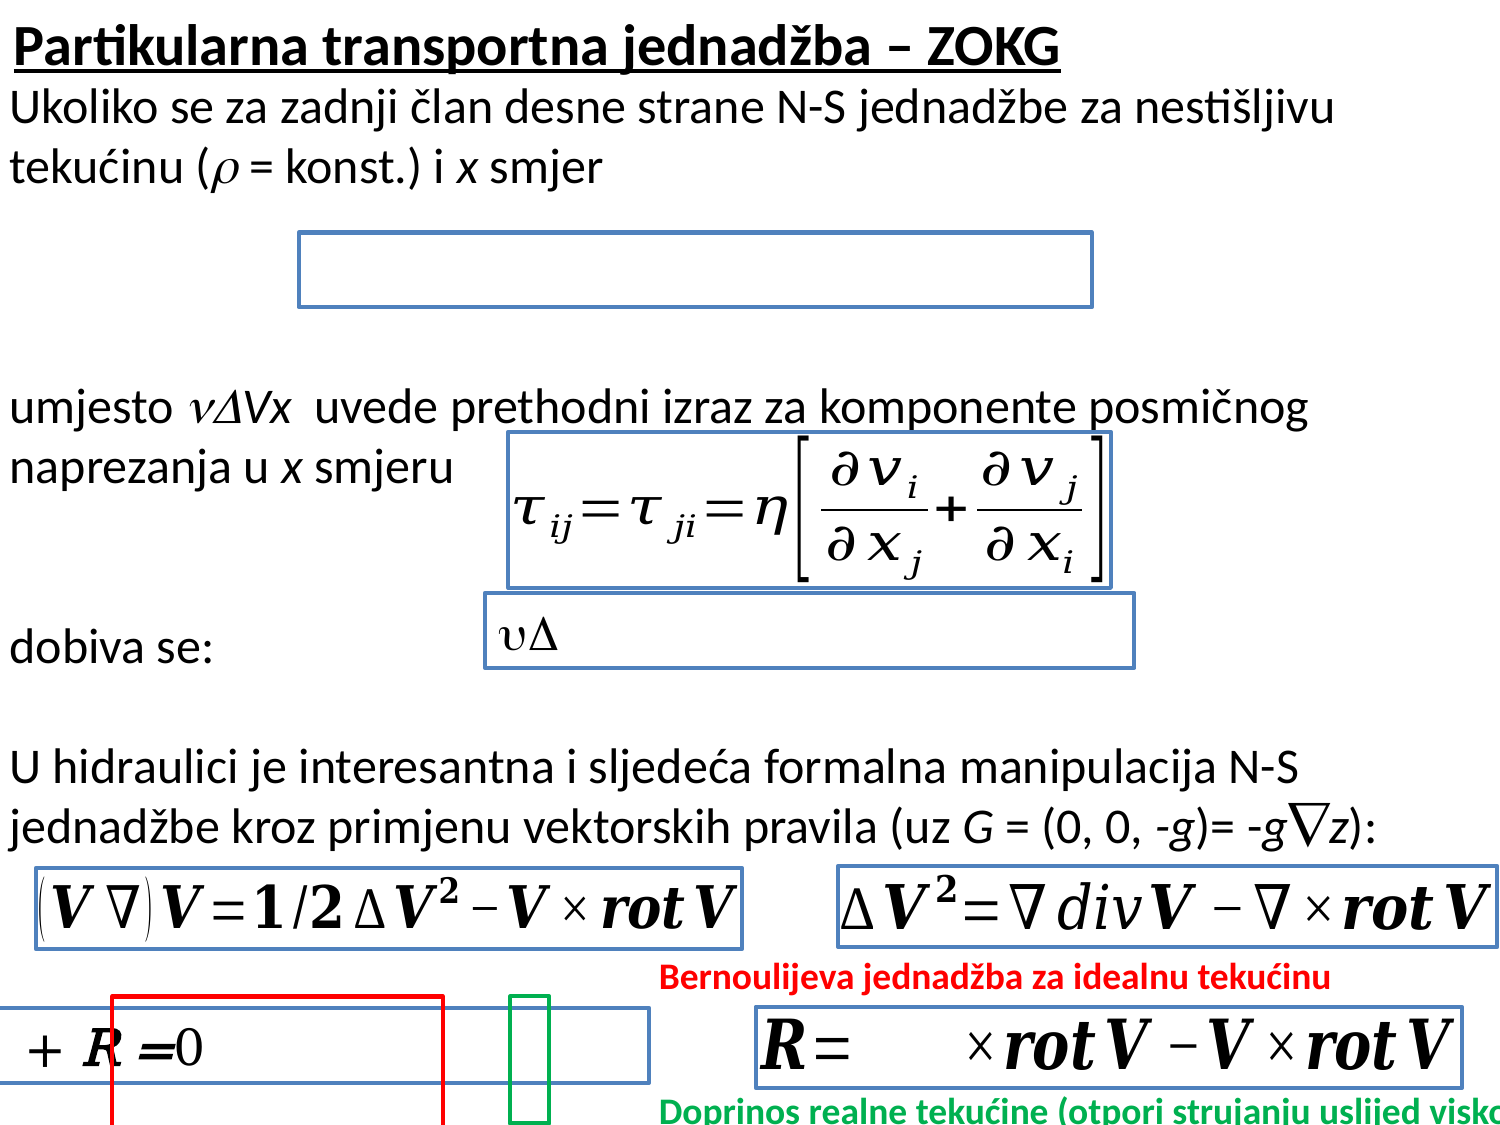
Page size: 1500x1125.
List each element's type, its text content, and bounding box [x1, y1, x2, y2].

text_box Bernoulijeva jednadžba za idealnu tekućinu Doprinos realne tekućine (otpori strujanju uslijed viskoznosti) [643, 944, 1500, 1125]
text_box [508, 994, 551, 1125]
text_box Ukoliko se za zadnji član desne strane N-S jednadžbe za nestišljivu tekućinu ( = konst.) i x smjer umjesto Vx uvede prethodni izraz za komponente posmičnog naprezanja u x smjeru dobiva se: U hidraulici je interesantna i sljedeća formalna manipulacija N-S jednadžbe kroz primjenu vektorskih pravila (uz G = (0, 0, -g)= -gz): [0, 66, 1495, 861]
text_box [110, 994, 445, 1125]
text_box Partikularna transportna jednadžba – ZOKG [0, 0, 1435, 85]
